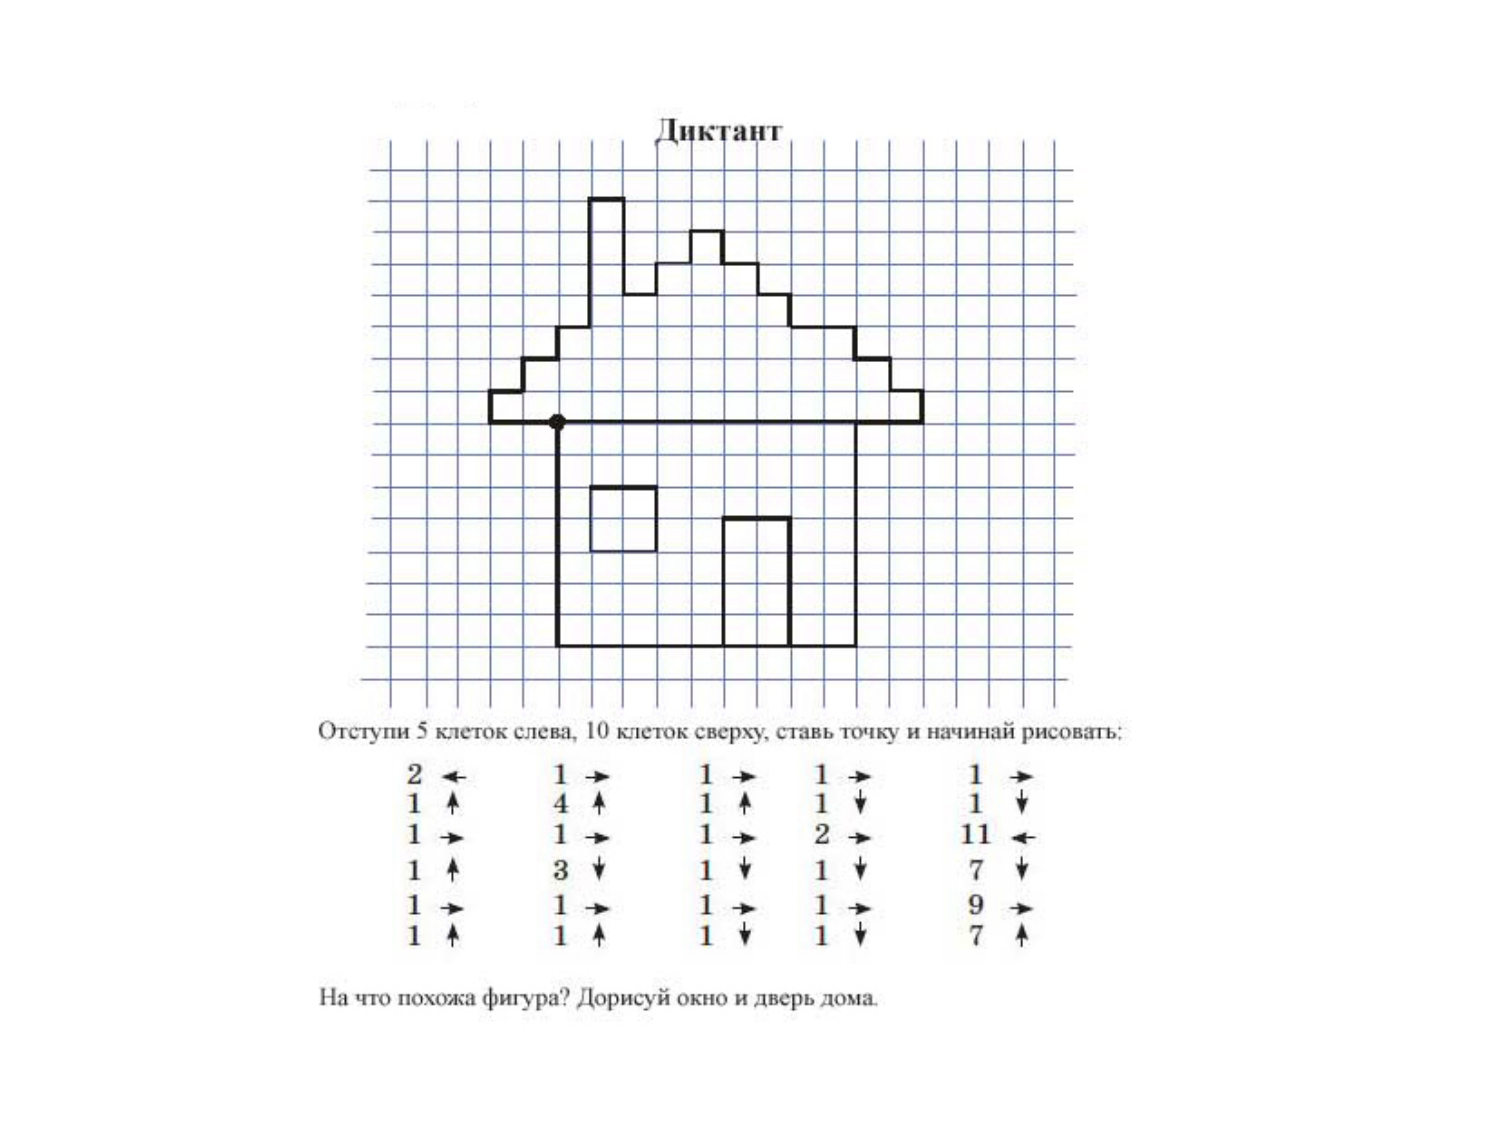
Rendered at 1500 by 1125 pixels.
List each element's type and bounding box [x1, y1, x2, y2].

picture [218, 101, 1246, 1030]
